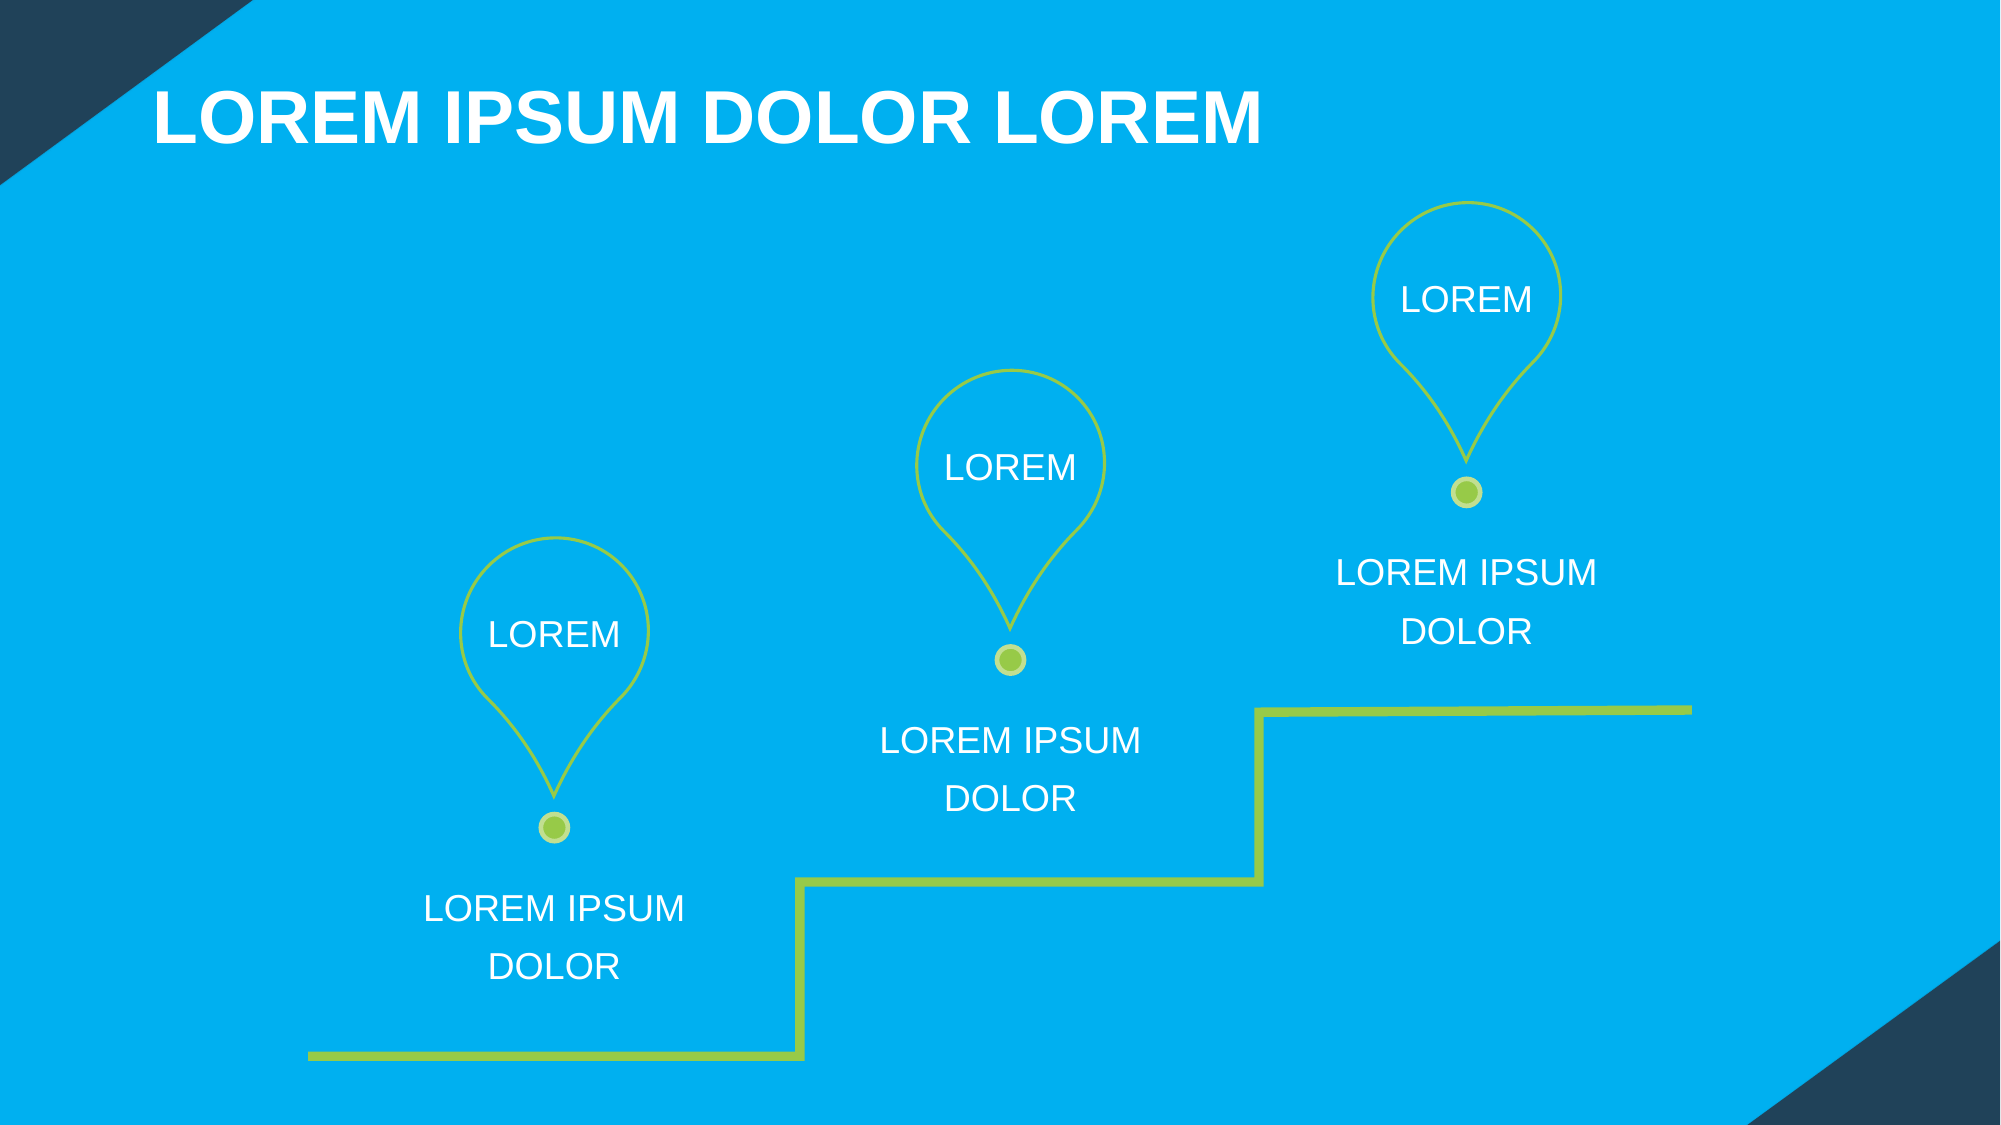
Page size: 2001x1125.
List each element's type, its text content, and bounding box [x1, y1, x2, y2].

picture [309, 933, 804, 1060]
picture [796, 878, 1016, 933]
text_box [344, 541, 765, 1042]
text_box LOREM IPSUM DOLOR LOREM [137, 59, 1863, 179]
picture [1255, 706, 1691, 819]
picture [1750, 942, 2001, 1125]
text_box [1256, 206, 1677, 707]
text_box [800, 374, 1221, 874]
picture [993, 818, 1263, 886]
text_box [308, 708, 1692, 1058]
picture [0, 0, 250, 183]
